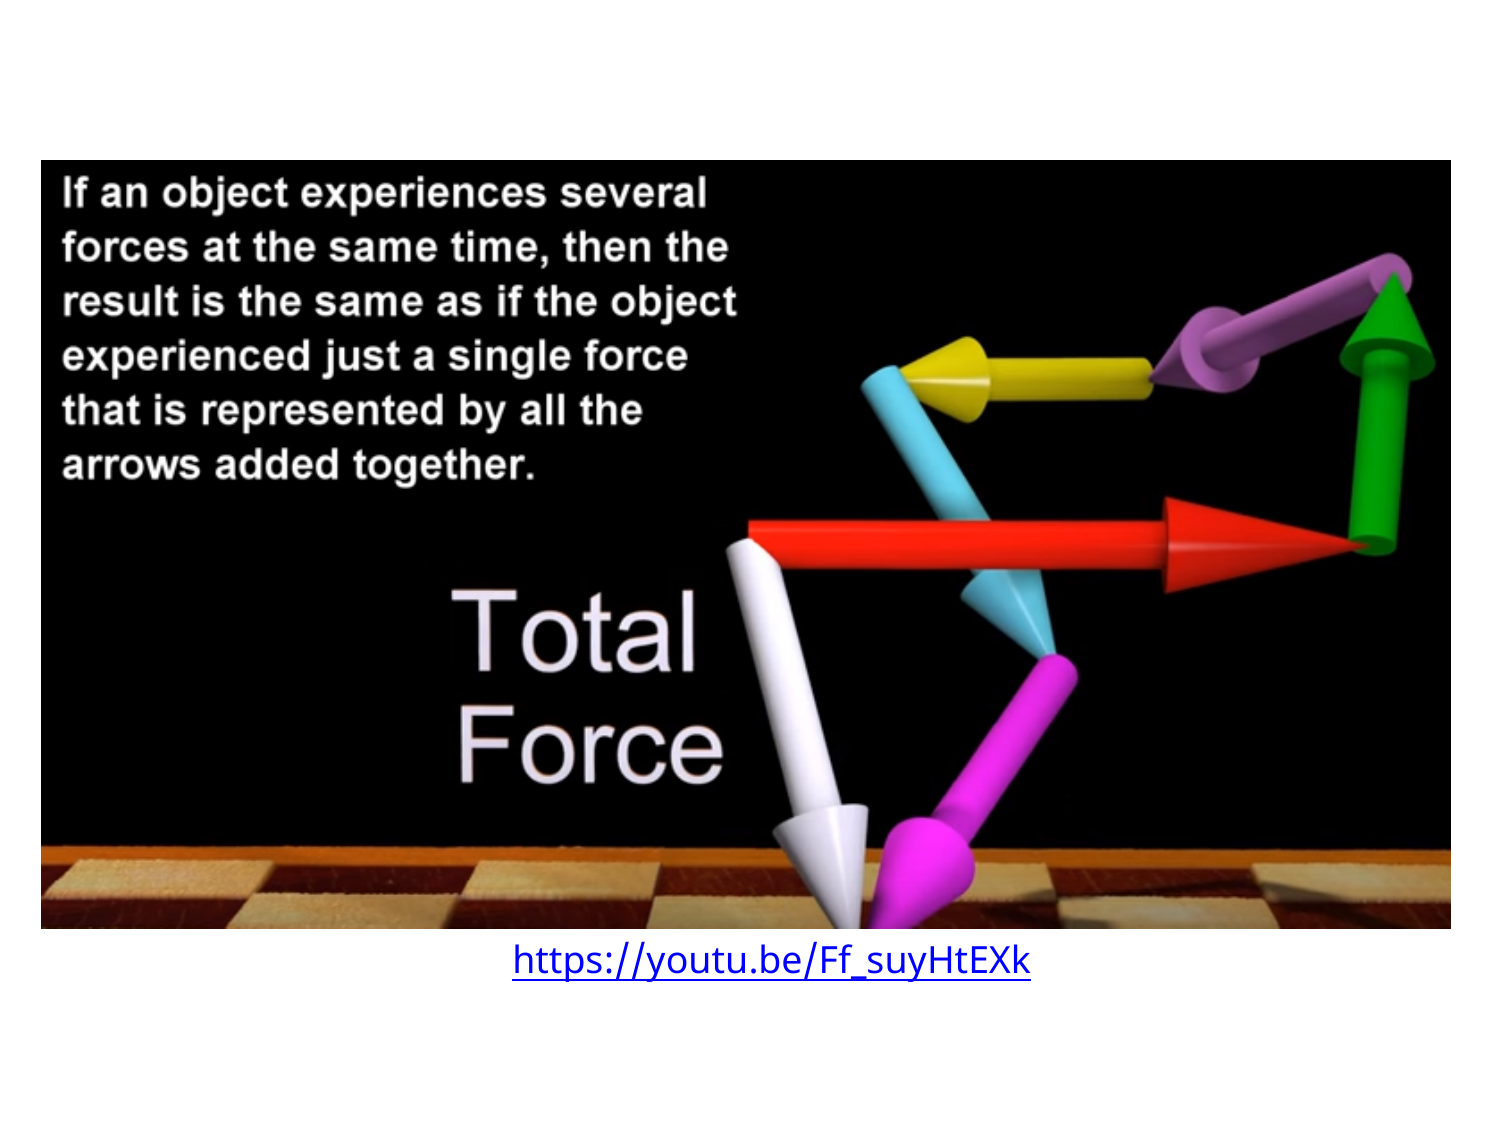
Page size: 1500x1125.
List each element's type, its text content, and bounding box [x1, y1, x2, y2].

picture [40, 160, 1451, 929]
text_box https://youtu.be/Ff_suyHtEXk [497, 938, 1046, 993]
